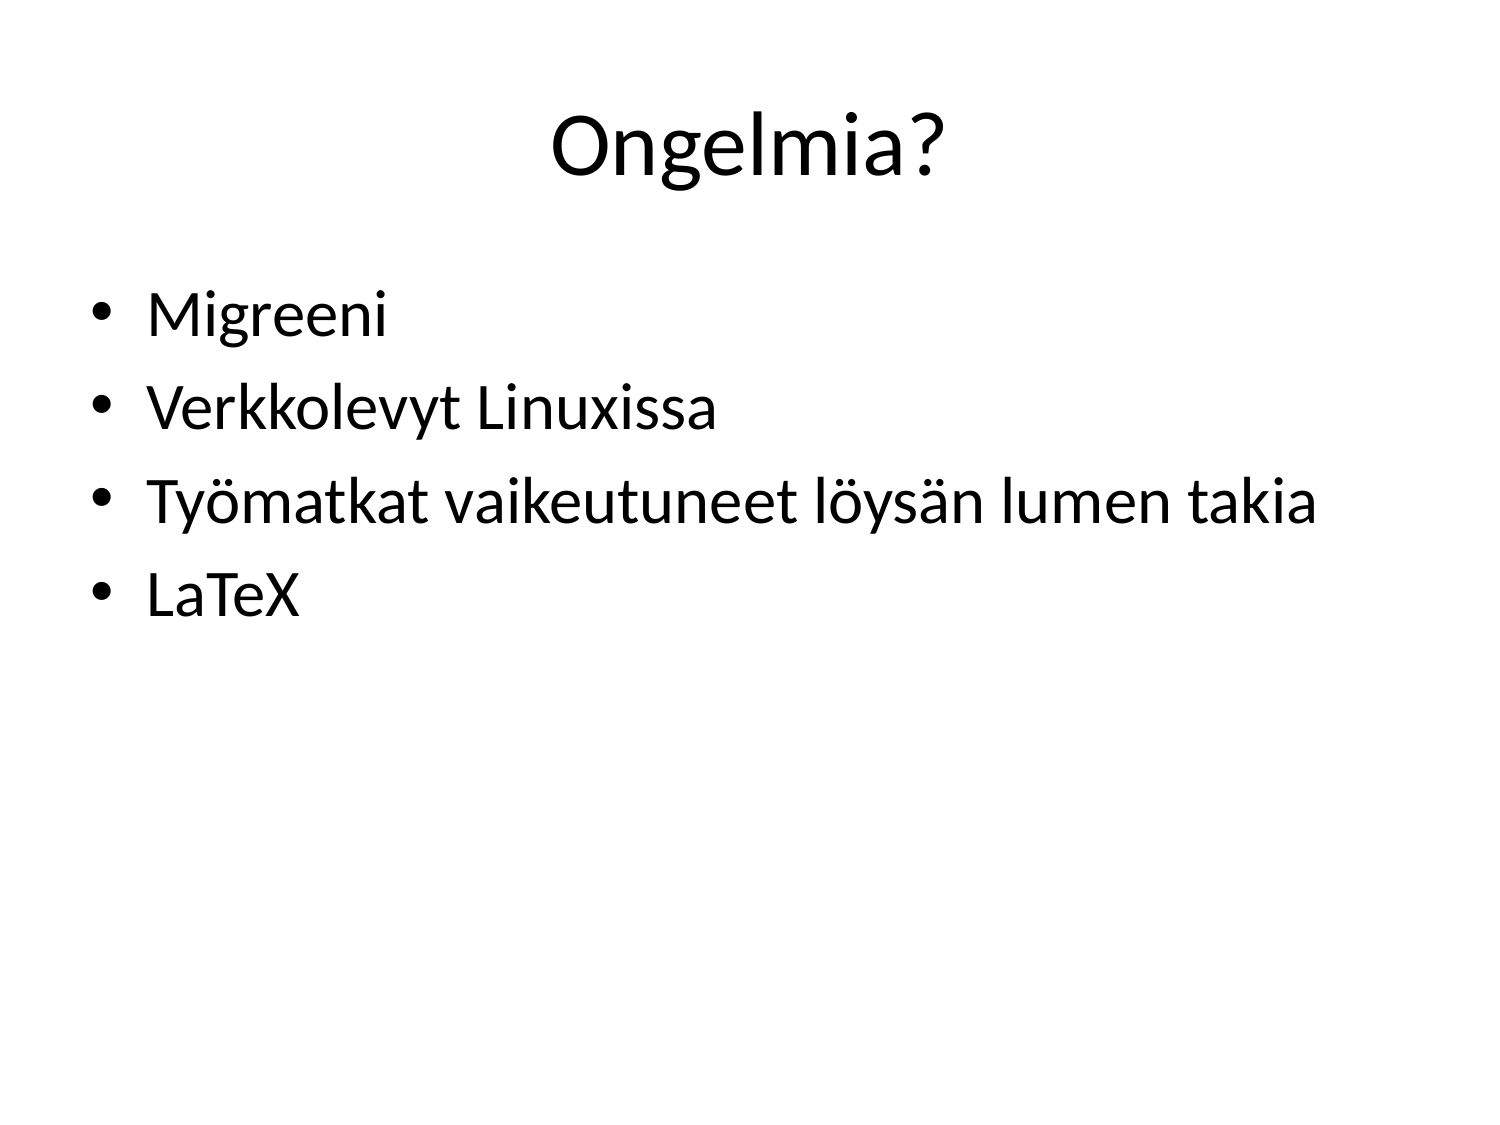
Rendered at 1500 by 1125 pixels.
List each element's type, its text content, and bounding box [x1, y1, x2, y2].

list Migreeni Verkkolevyt Linuxissa Työmatkat vaikeutuneet löysän lumen takia LaTeX [75, 262, 1425, 1005]
title Ongelmia? [75, 45, 1425, 233]
